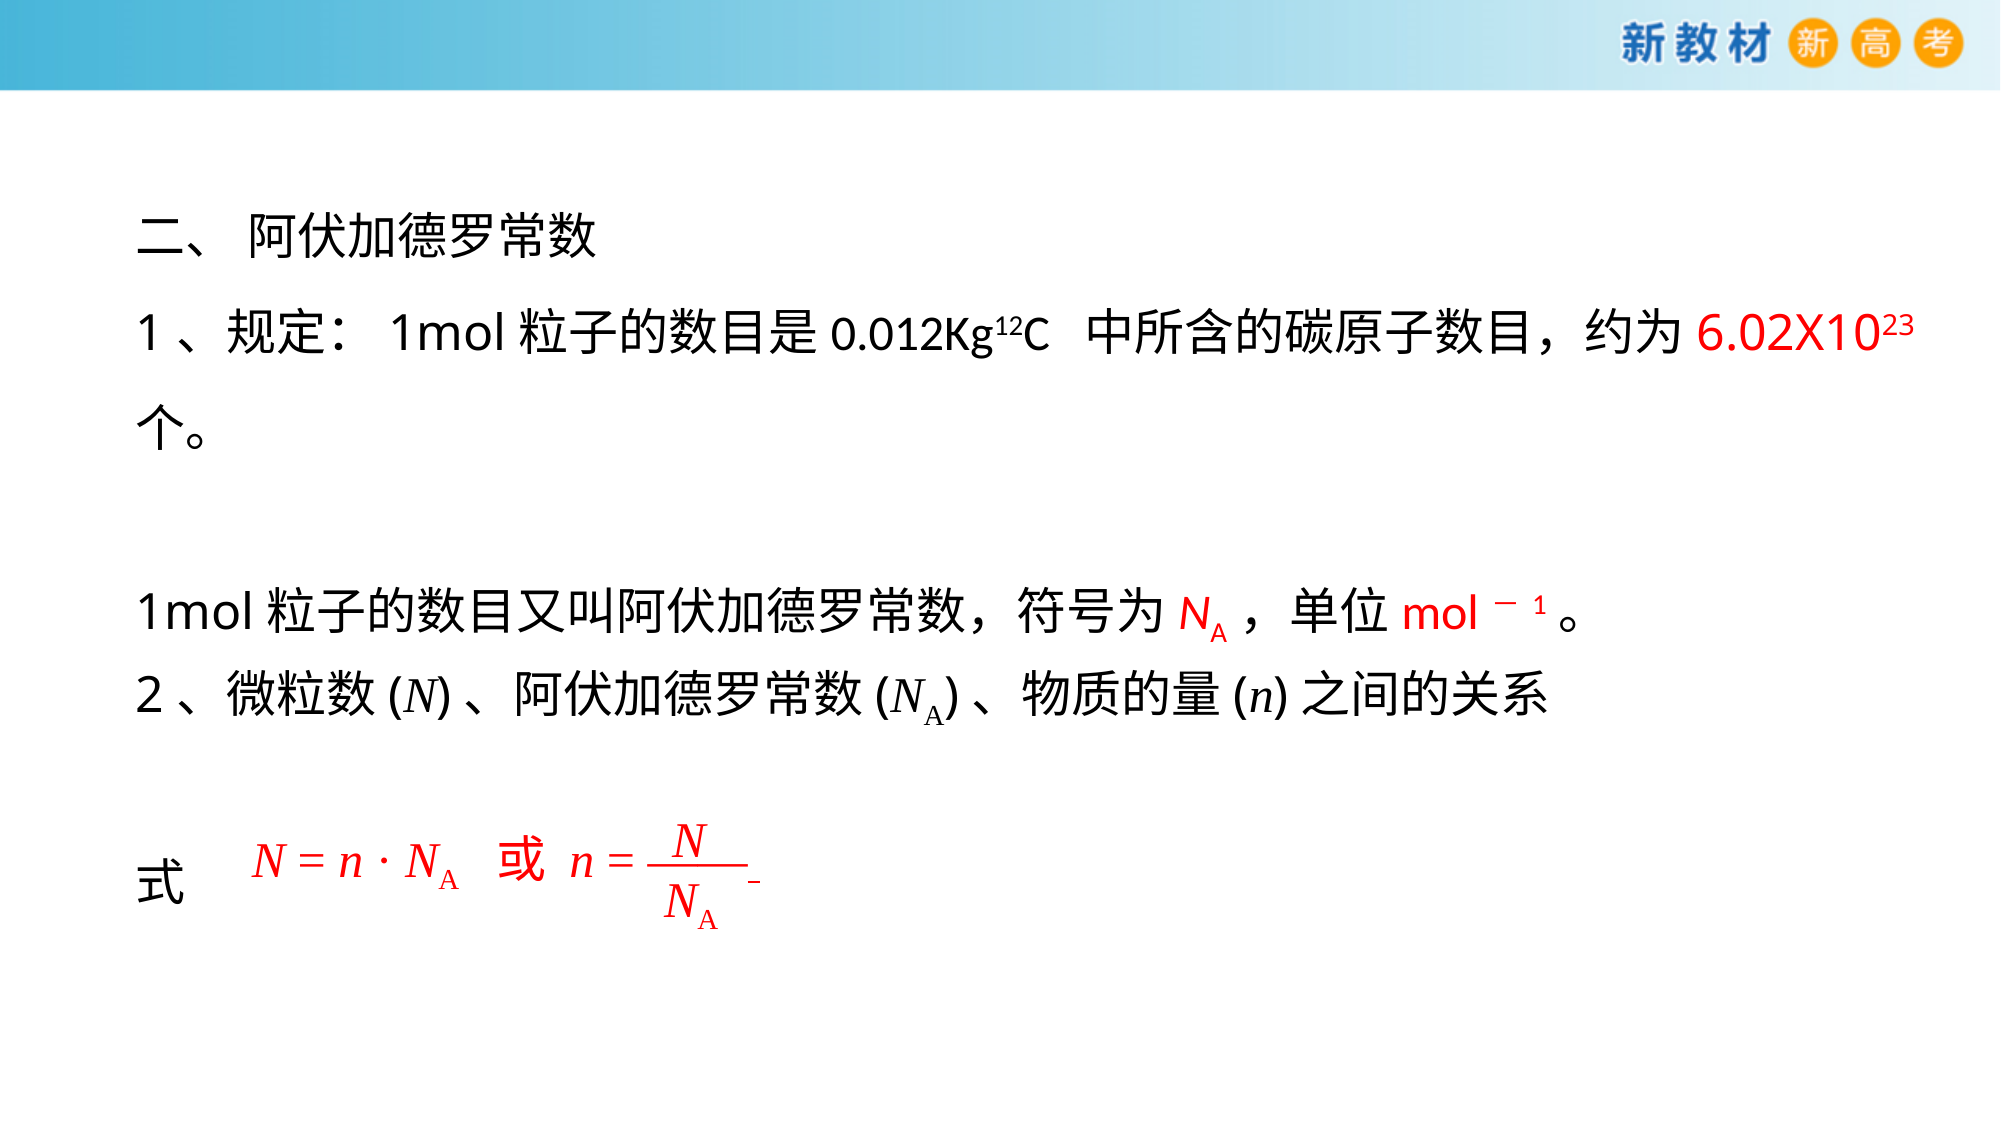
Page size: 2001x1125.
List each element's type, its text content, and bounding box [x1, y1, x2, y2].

text_box 二、 阿伏加德罗常数 1、规定：1mol粒子的数目是0.012Kg12C 中所含的碳原子数目，约为6.02X1023 个。 1mol粒子的数目又叫阿伏加德罗常数，符号为NA，单位mol－1。 [121, 161, 1938, 656]
text_box N = n · NA [237, 819, 476, 903]
text_box 2、微粒数(N)、阿伏加德罗常数(NA)、物质的量(n)之间的关系 式 [121, 621, 1570, 919]
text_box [481, 800, 991, 935]
picture [0, 0, 2001, 1125]
